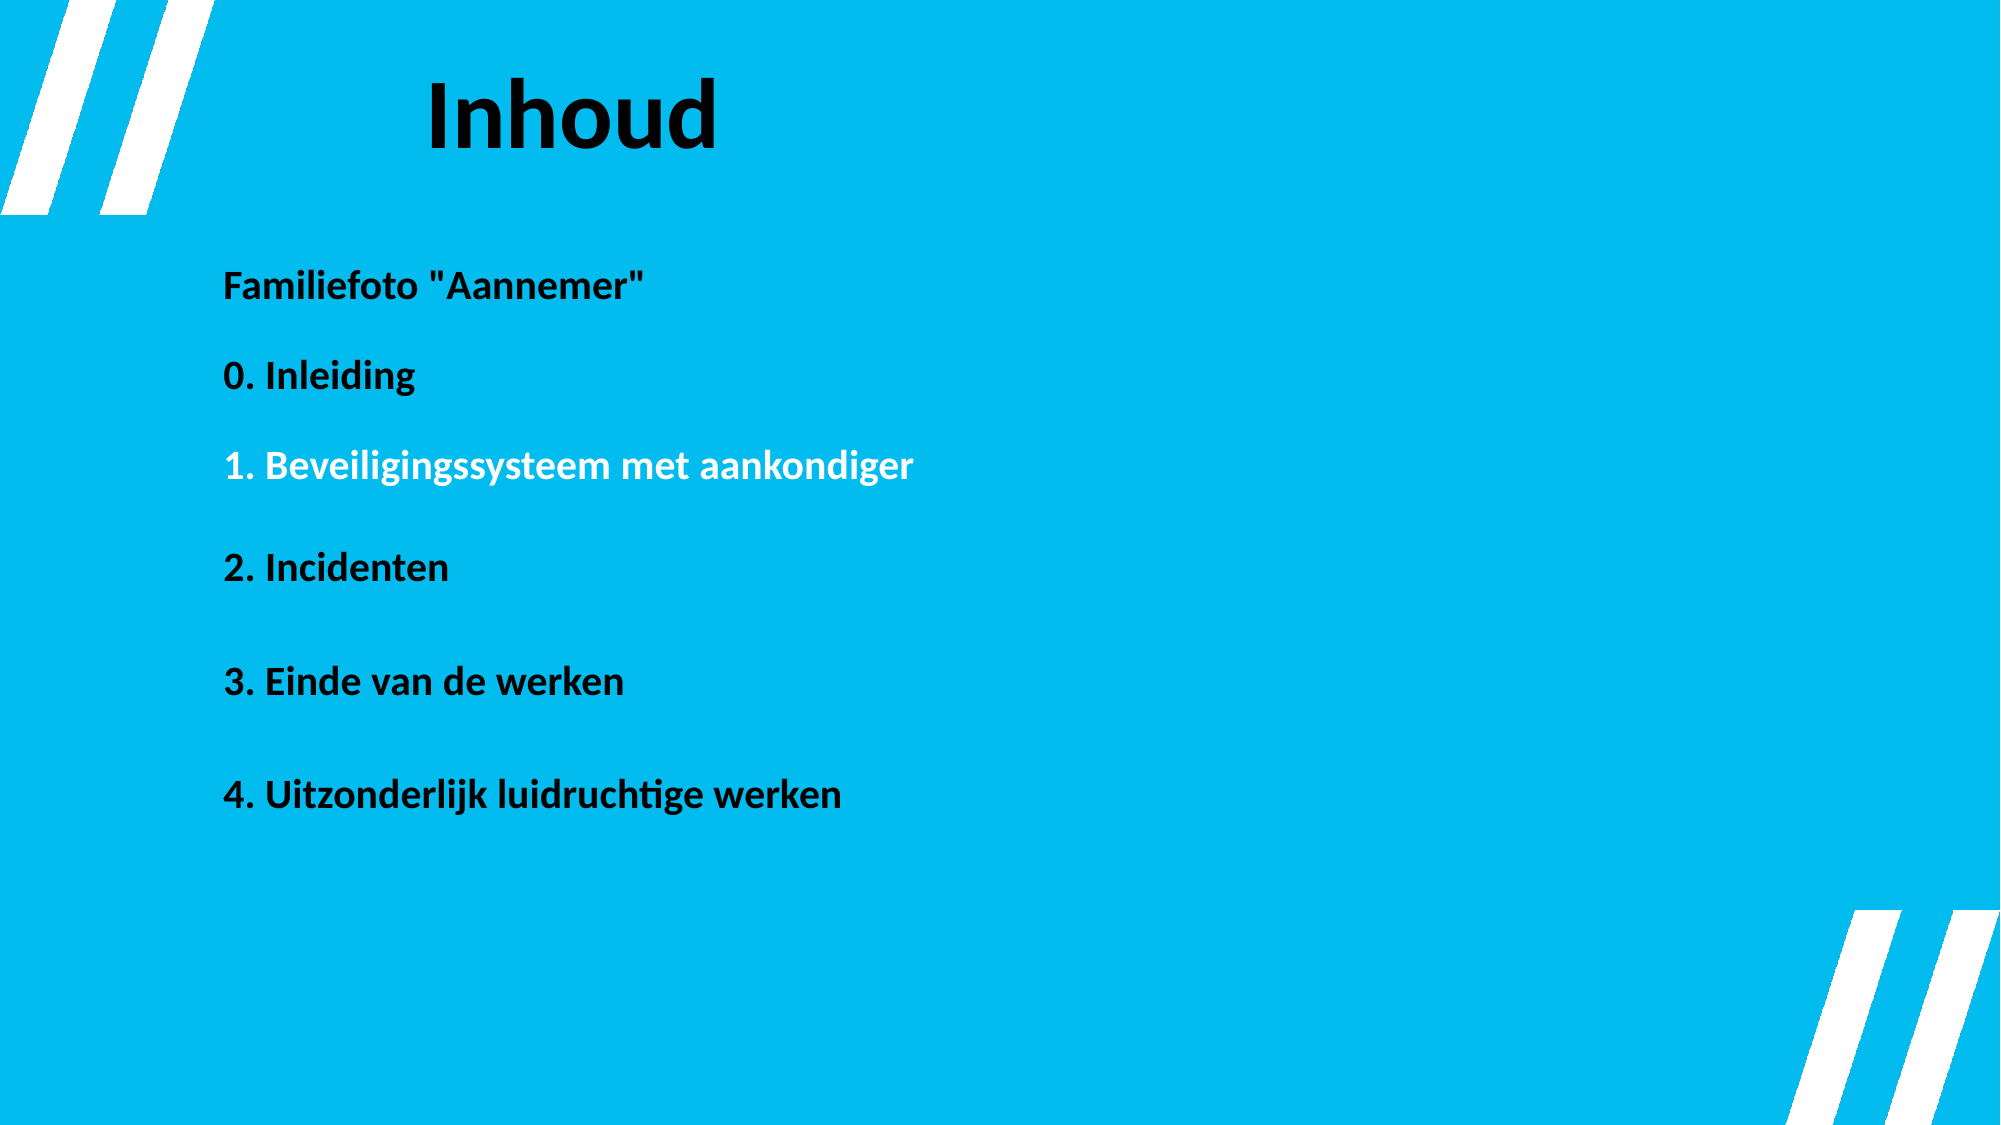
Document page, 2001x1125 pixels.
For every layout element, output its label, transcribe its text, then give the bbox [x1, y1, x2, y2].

picture [2, 0, 115, 214]
text_box Inhoud [410, 54, 1917, 286]
picture [100, 0, 214, 214]
picture [1787, 911, 1900, 1125]
list Familiefoto "Aannemer" 0. Inleiding 1. Beveiligingssysteem met aankondiger 2. Incidenten 3. Einde van de werken 4. Uitzonderlijk luidruchtige werken [208, 243, 1735, 940]
picture [1885, 911, 2000, 1125]
